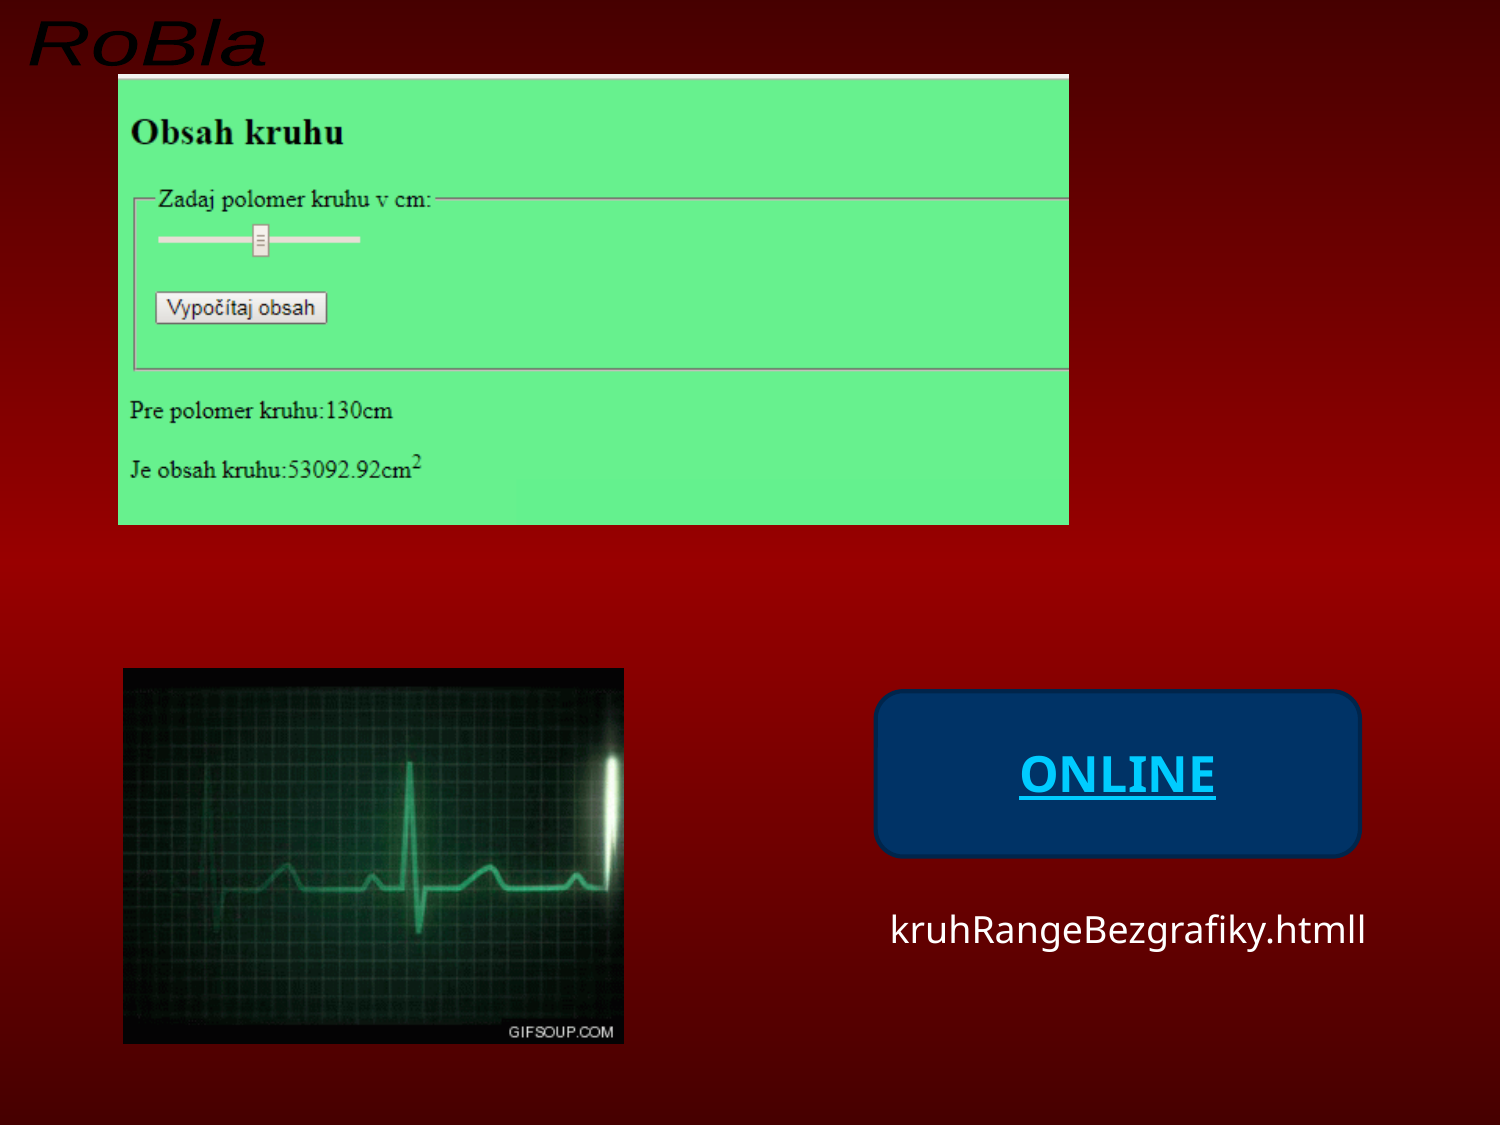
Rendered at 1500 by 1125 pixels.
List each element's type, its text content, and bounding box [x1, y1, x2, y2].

text_box ONLINE [928, 734, 1307, 818]
text_box kruhRangeBezgrafiky.htmll [874, 898, 1500, 959]
picture [123, 668, 625, 1044]
text_box [873, 689, 1363, 859]
picture [117, 74, 1069, 525]
